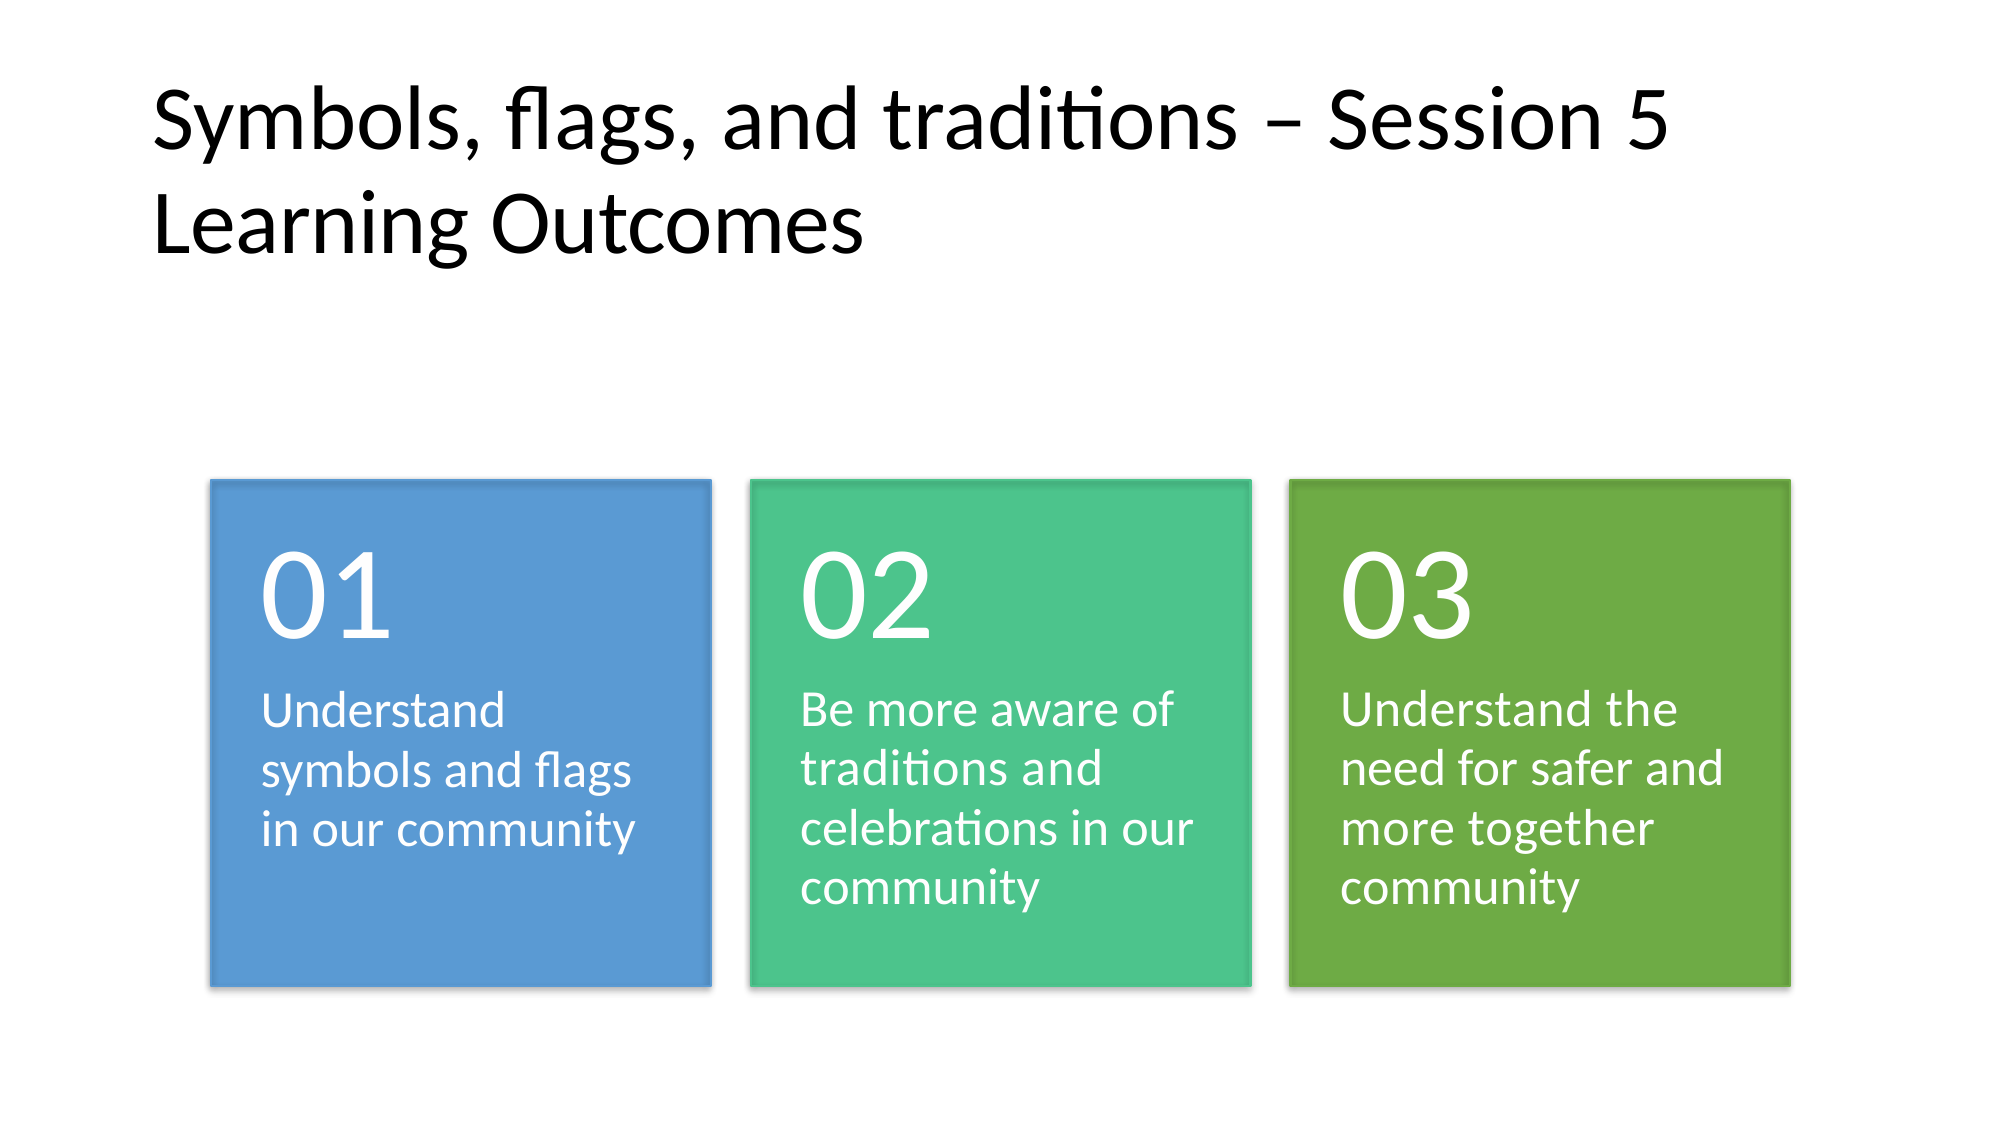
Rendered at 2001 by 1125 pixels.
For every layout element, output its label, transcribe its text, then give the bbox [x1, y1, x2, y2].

text_box [209, 478, 713, 988]
text_box [749, 478, 1253, 988]
text_box Symbols, flags, and traditions – Session 5 Learning Outcomes [152, 65, 1676, 275]
text_box [1288, 478, 1792, 988]
text_box 02 Be more aware of traditions and celebrations in our community [800, 505, 1210, 917]
text_box 01 Understand symbols and flags in our community [260, 505, 647, 859]
text_box 03 Understand the need for safer and more together community [1339, 505, 1740, 917]
